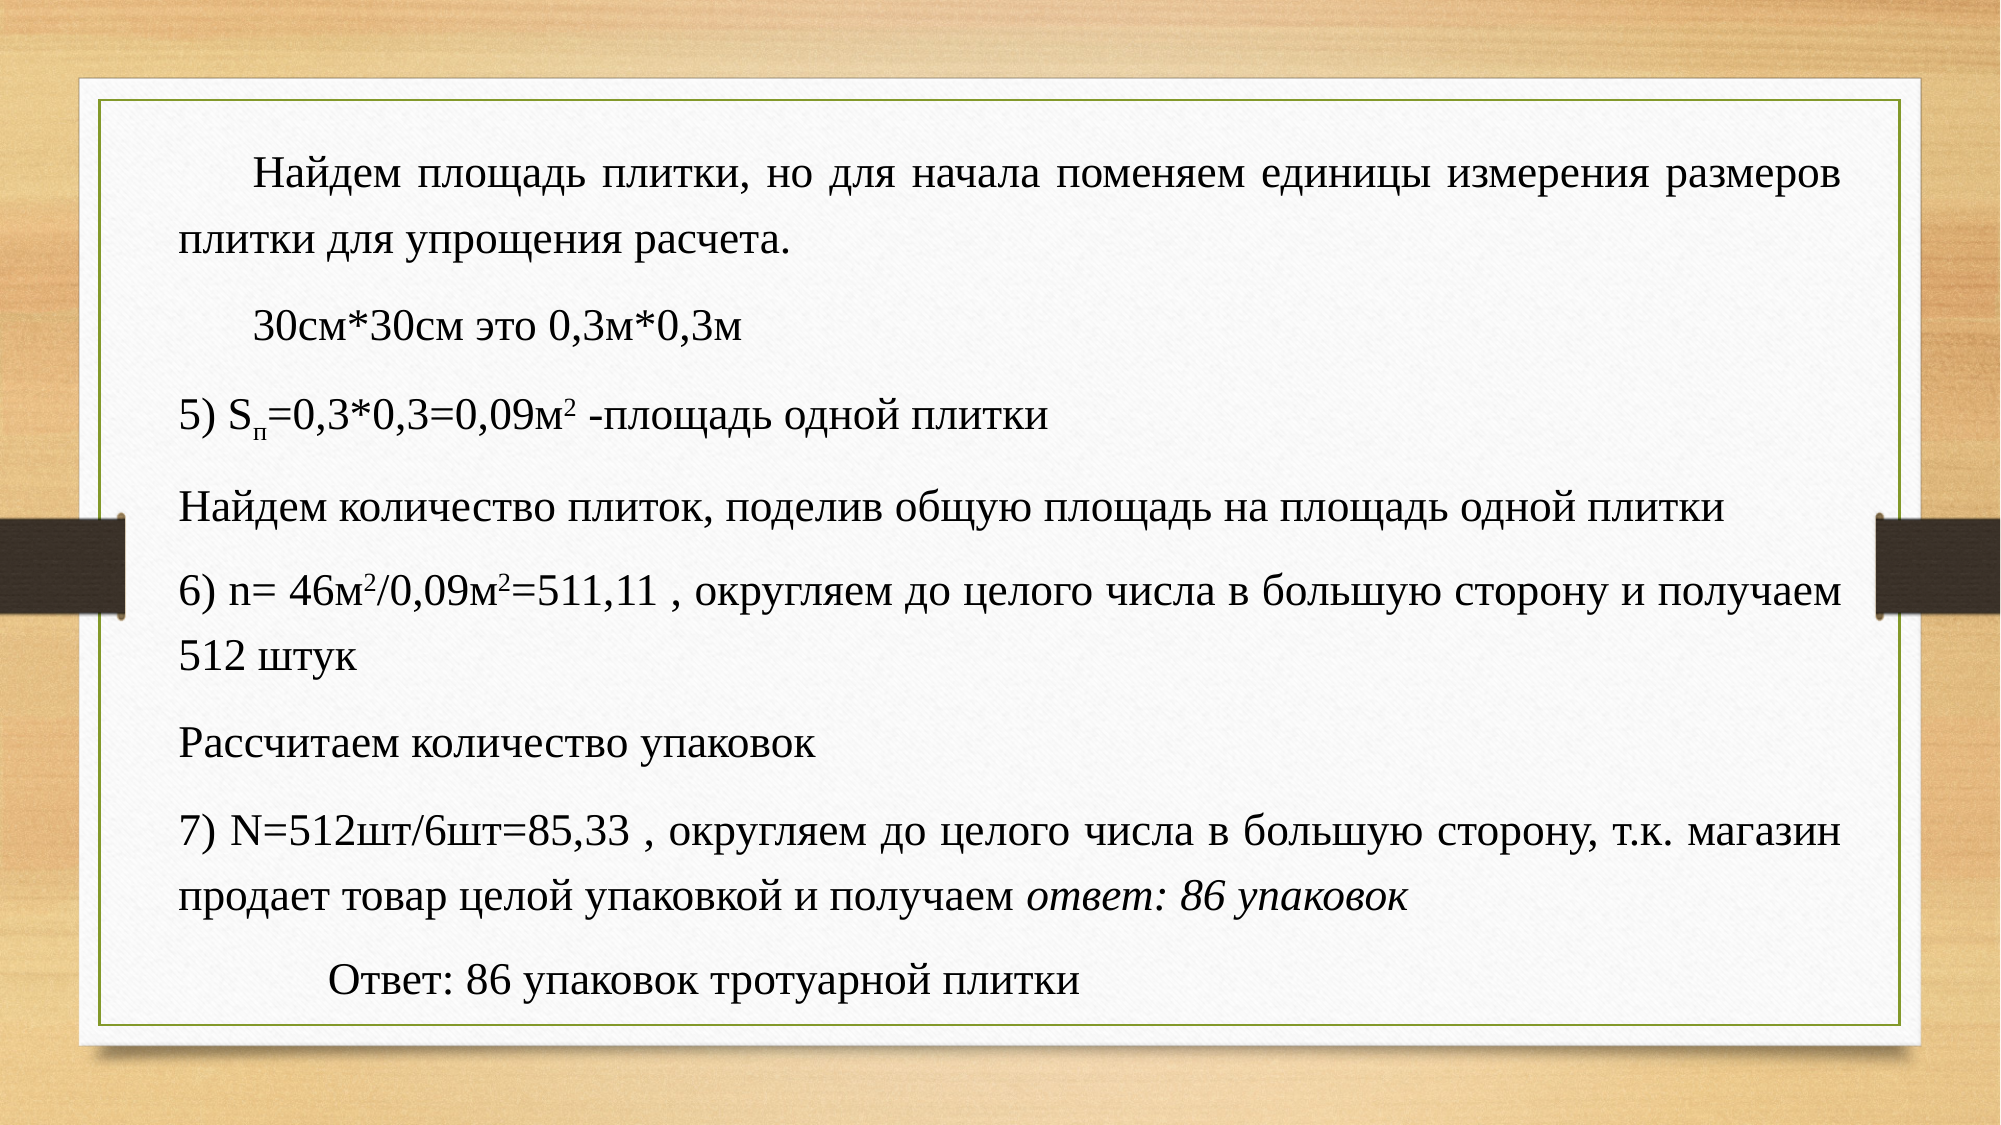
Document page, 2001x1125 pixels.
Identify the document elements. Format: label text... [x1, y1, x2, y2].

picture [0, 0, 2001, 1125]
list Найдем площадь плитки, но для начала поменяем единицы измерения размеров плитки для упрощения расчета. 30см*30см это 0,3м*0,3м 5) Sп=0,3*0,3=0,09м2 -площадь одной плитки Найдем количество плиток, поделив общую площадь на площадь одной плитки 6) n= 46м2/0,09м2=511,11 , округляем до целого числа в большую сторону и получаем 512 штук Рассчитаем количество упаковок 7) N=512шт/6шт=85,33 , округляем до целого числа в большую сторону, т.к. магазин продает товар целой упаковкой и получаем ответ: 86 упаковок Ответ: 86 упаковок тротуарной плитки [163, 124, 1859, 1018]
